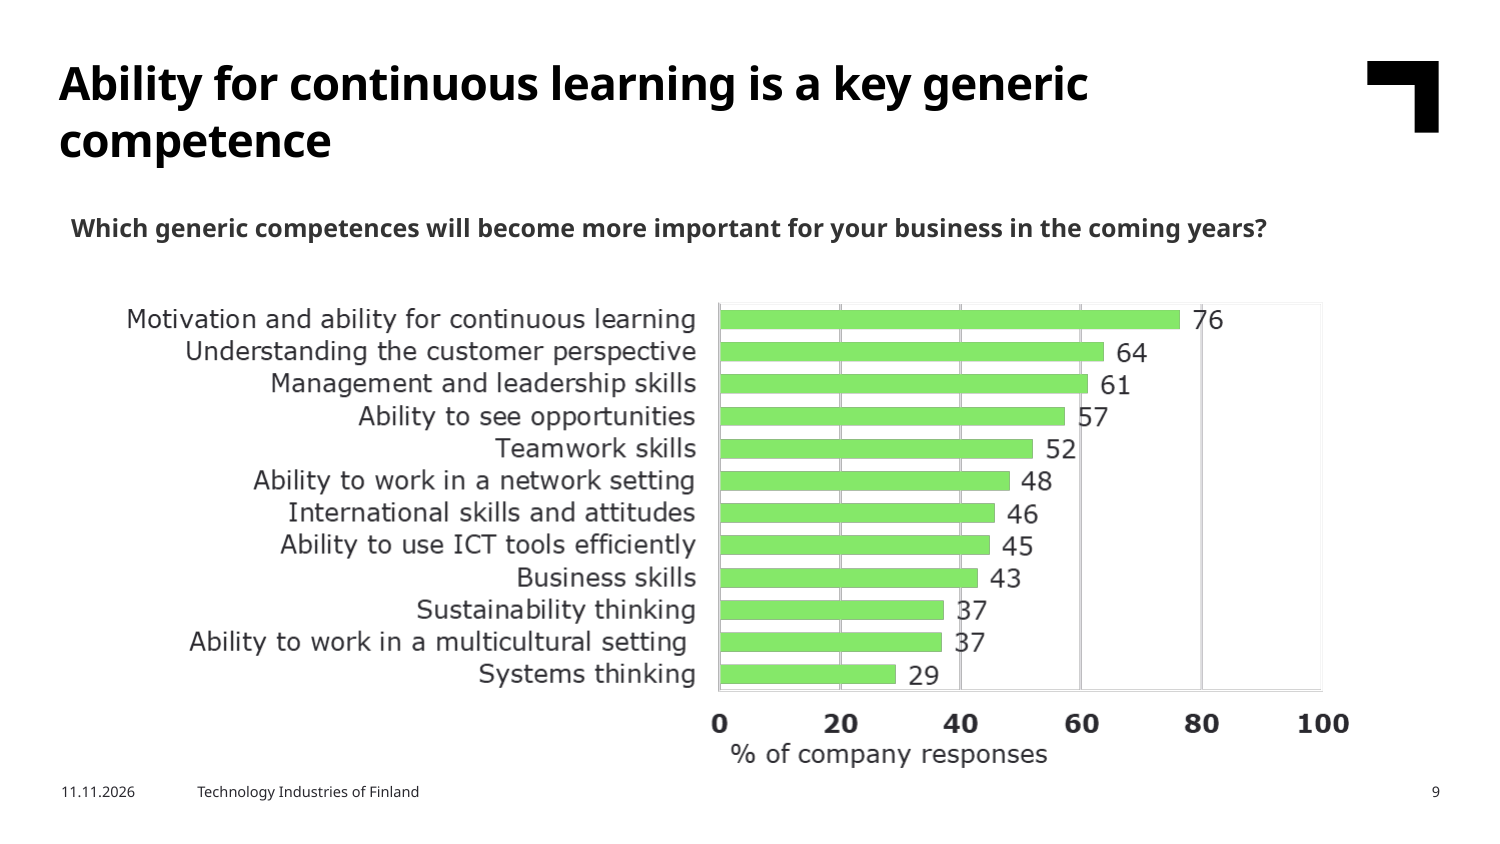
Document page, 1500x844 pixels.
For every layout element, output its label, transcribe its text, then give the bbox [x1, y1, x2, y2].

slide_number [46, 775, 108, 803]
list Ability for continuous learning is a key generic competence [41, 46, 1353, 153]
text_box Which generic competences will become more important for your business in the coming years? [56, 204, 1407, 250]
picture [112, 280, 1372, 801]
slide_number 9 [1374, 775, 1456, 803]
